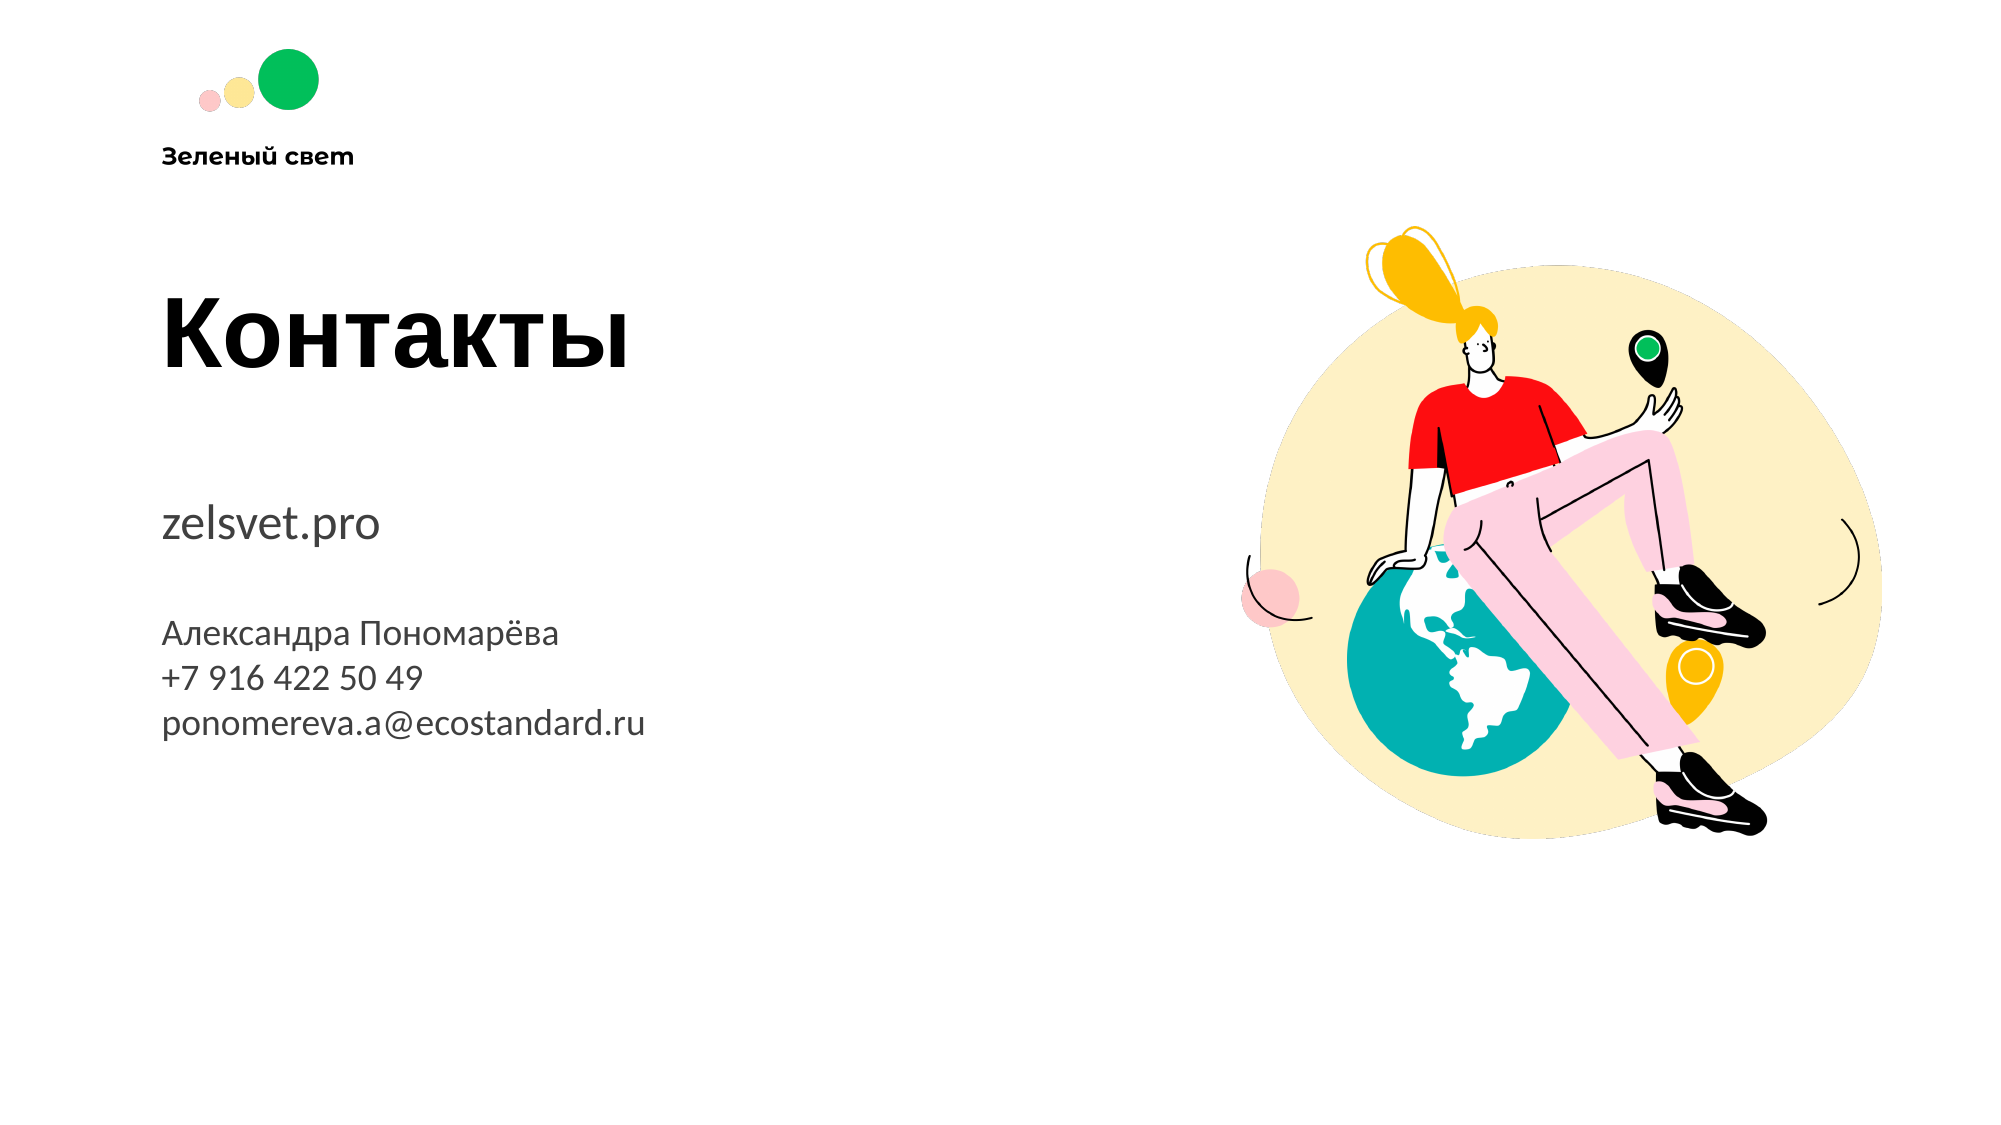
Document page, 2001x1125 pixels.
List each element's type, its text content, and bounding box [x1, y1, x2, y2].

text_box zelsvet.pro Александра Пономарёва +7 916 422 50 49 ponomereva.a@ecostandard.ru [161, 490, 1144, 743]
picture [162, 49, 353, 165]
text_box Контакты [161, 267, 1093, 388]
picture [1228, 226, 1882, 839]
